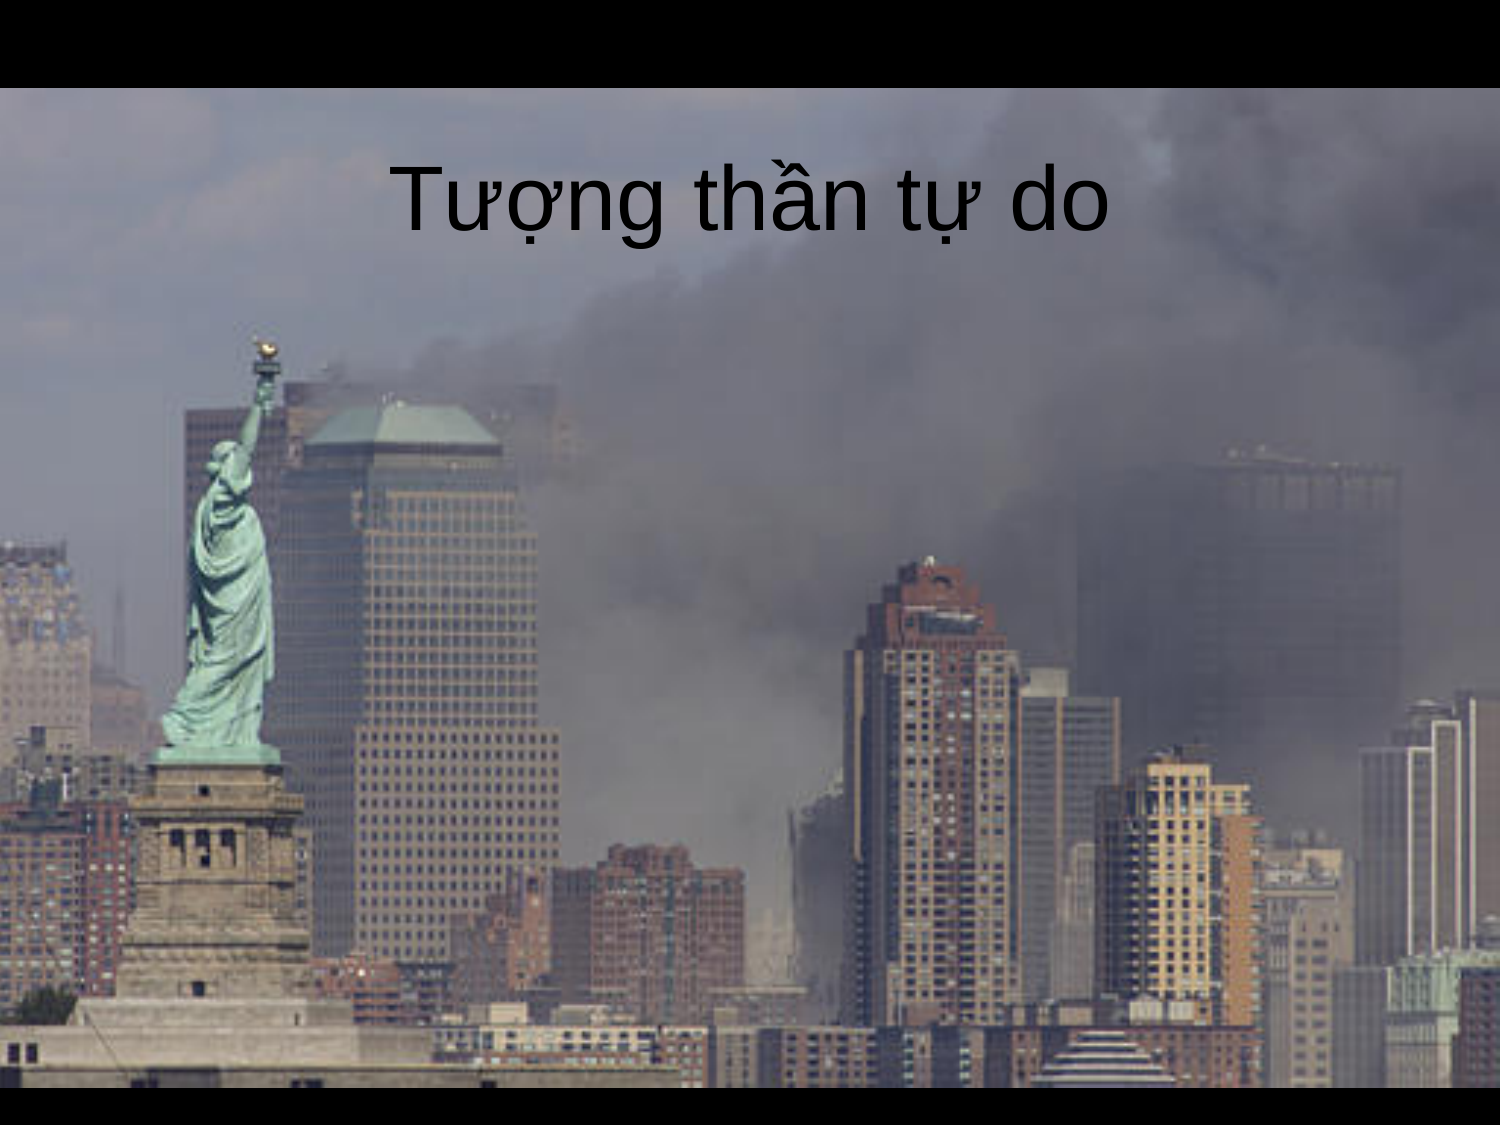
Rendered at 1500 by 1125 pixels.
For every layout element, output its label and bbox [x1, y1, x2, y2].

picture [0, 88, 1500, 1088]
